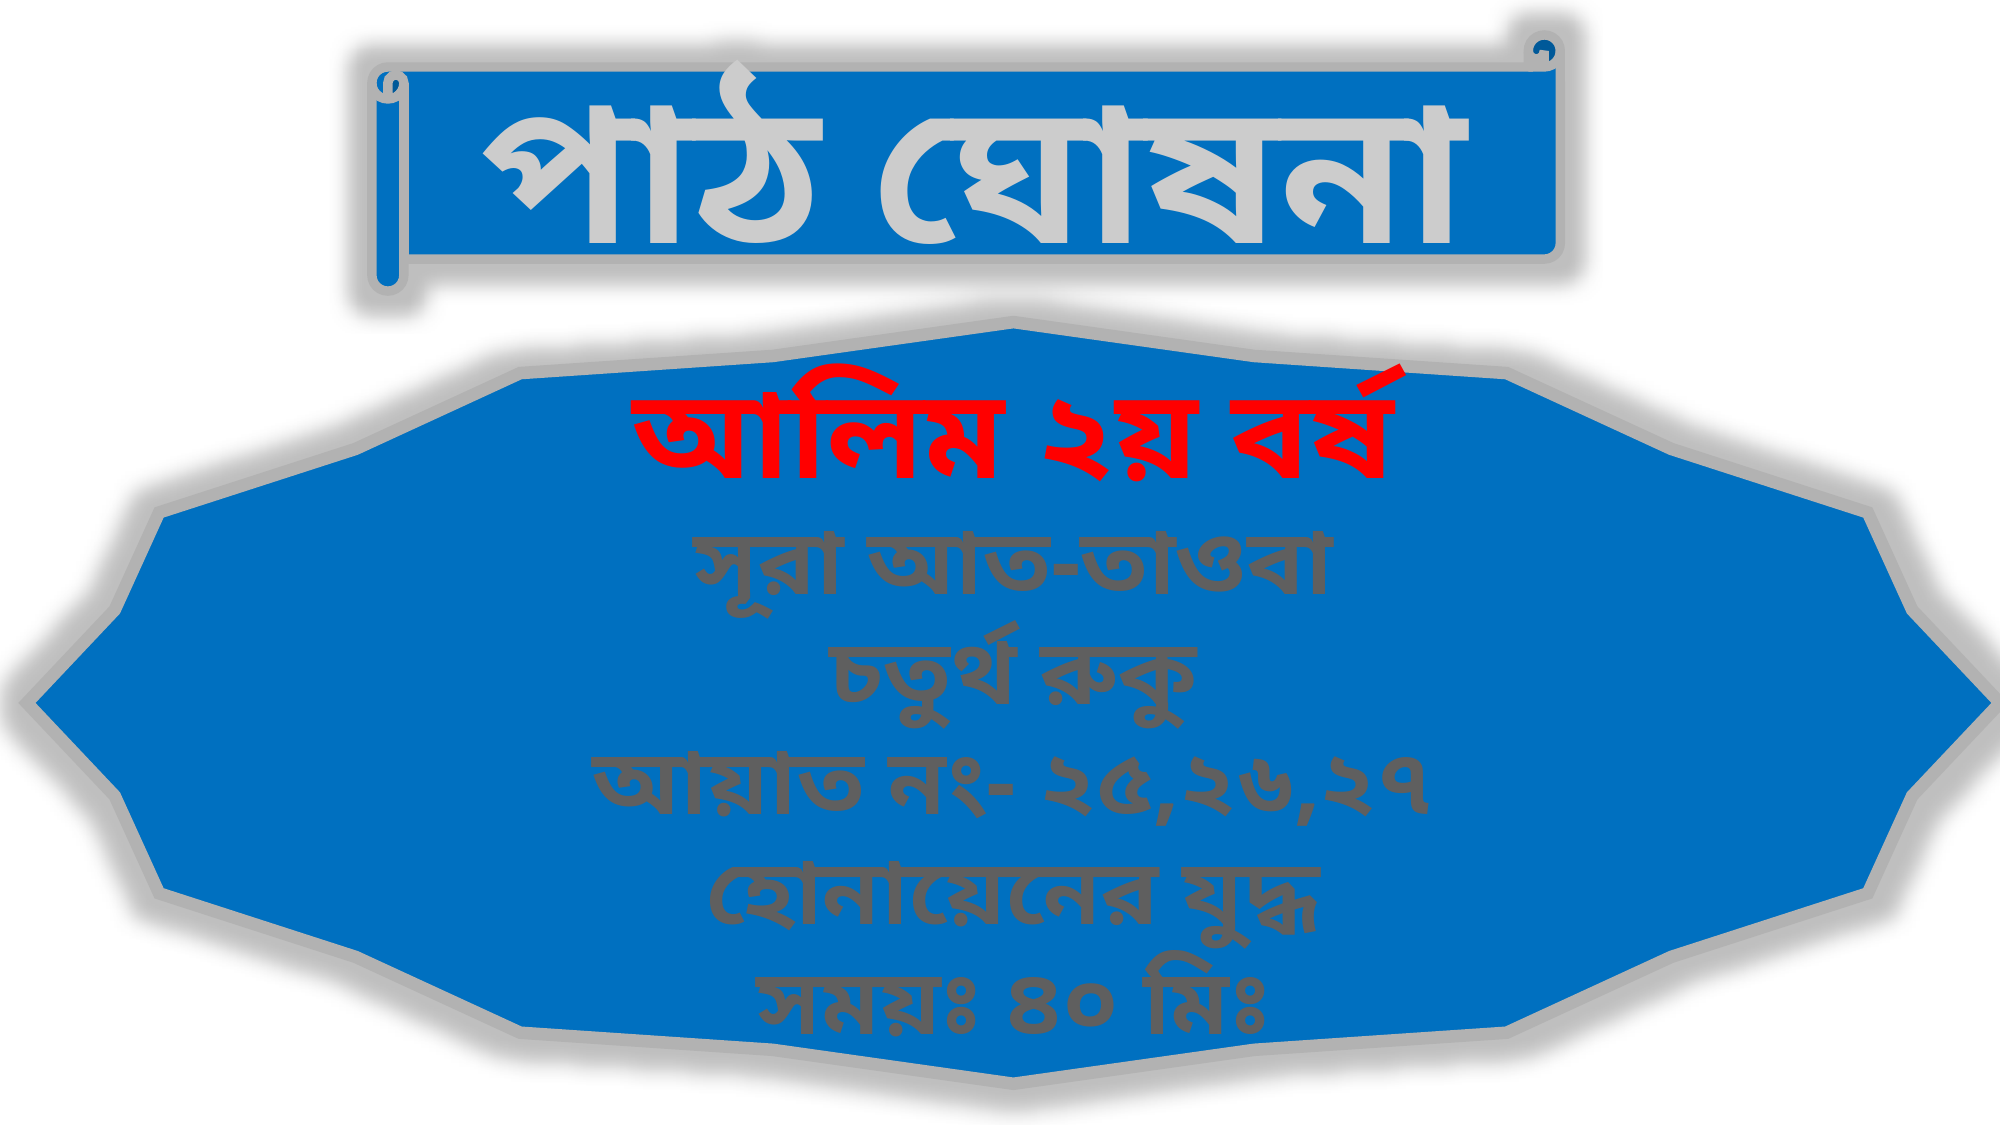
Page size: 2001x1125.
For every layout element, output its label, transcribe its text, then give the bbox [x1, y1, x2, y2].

text_box পাঠ ঘোষনা [370, 33, 1562, 293]
text_box আলিম ২য় বর্ষ সূরা আত-তাওবা চতুর্থ রুকু আয়াত নং- ২৫,২৬,২৭ হোনায়েনের যুদ্ধ সময়ঃ ৪০ মিঃ [25, 321, 2000, 1085]
